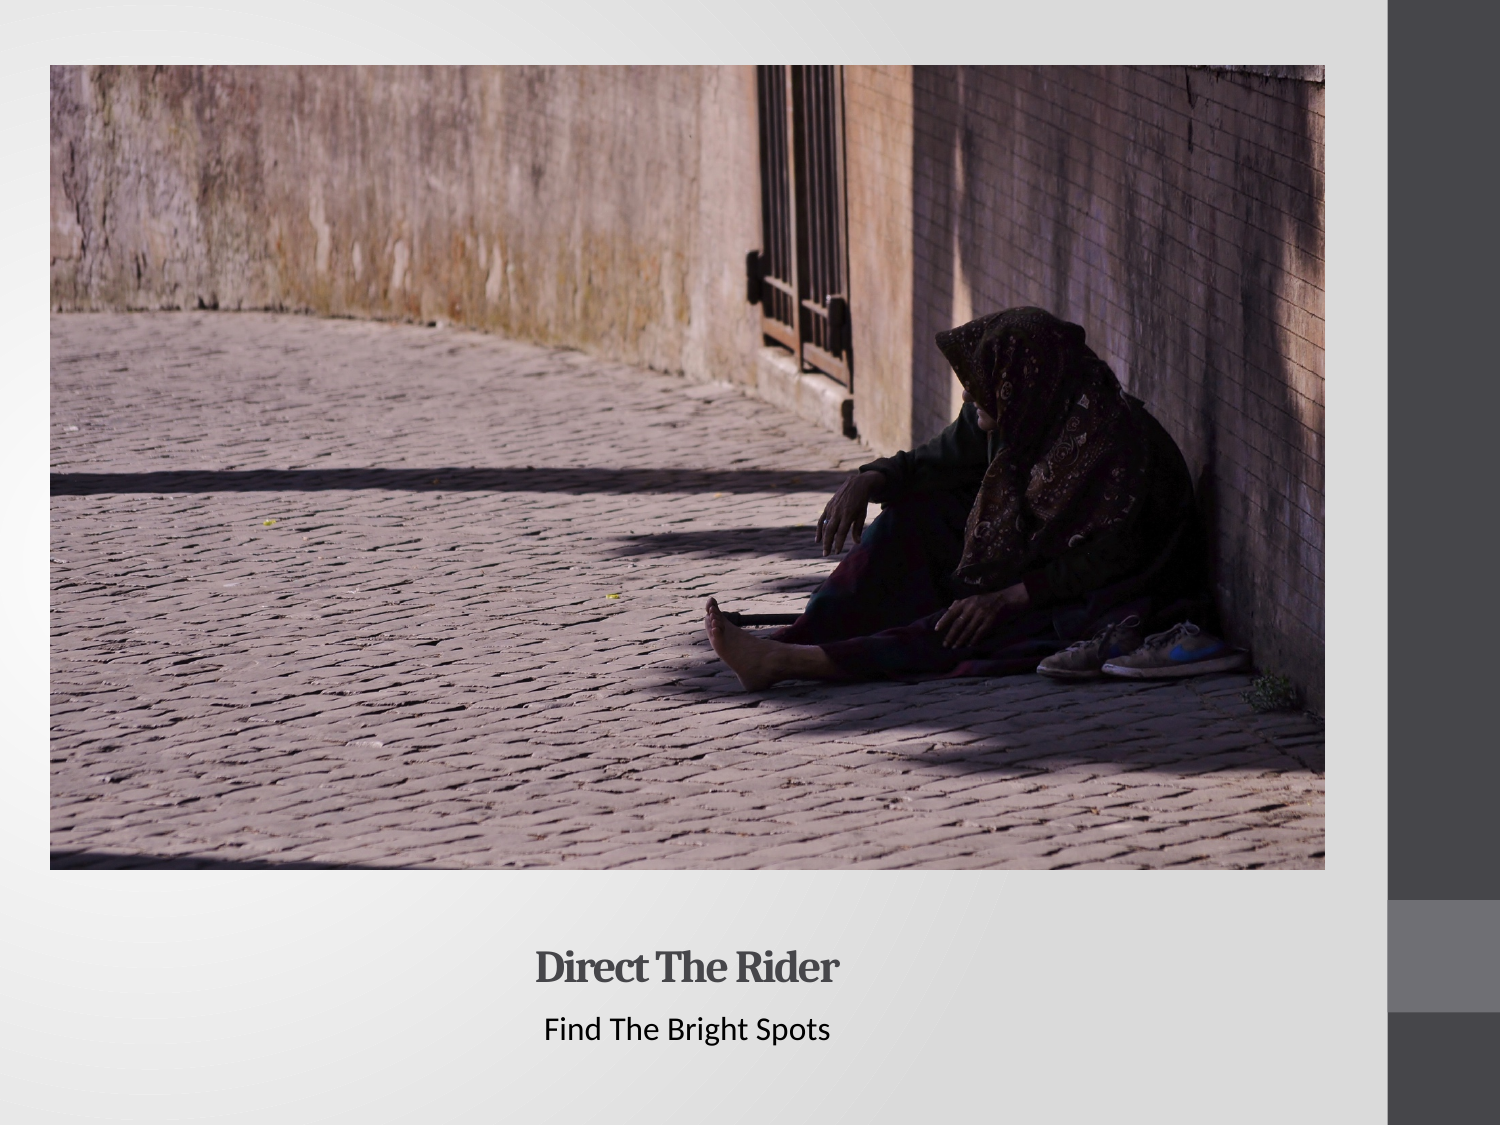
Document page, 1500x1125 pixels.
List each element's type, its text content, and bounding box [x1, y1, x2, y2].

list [49, 61, 1326, 874]
list Find The Bright Spots [50, 999, 1325, 1100]
title Direct The Rider [50, 901, 1325, 999]
